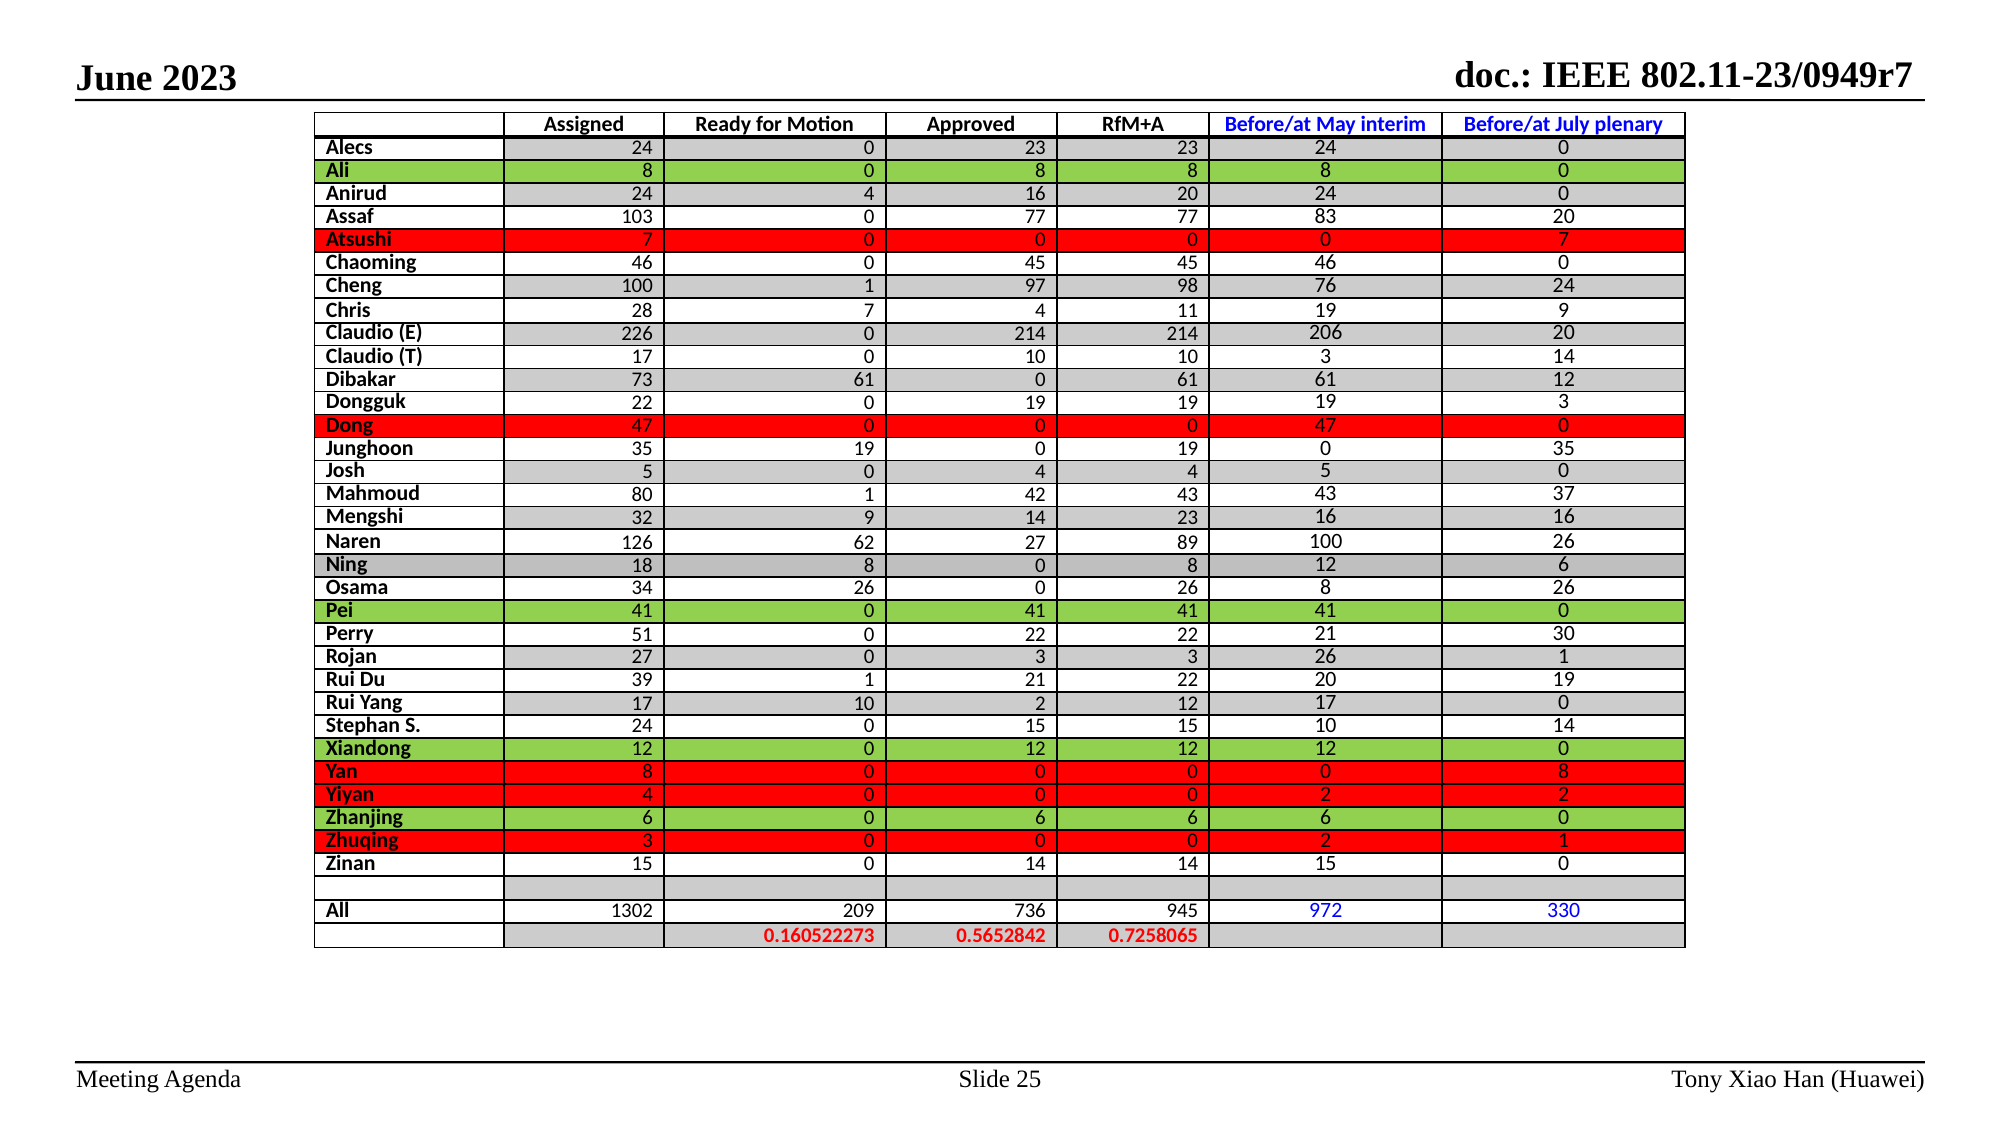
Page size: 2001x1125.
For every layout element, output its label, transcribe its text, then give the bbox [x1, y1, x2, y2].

table_cell 22 [505, 392, 663, 414]
table_cell 1302 [505, 901, 663, 922]
table_cell 0.160522273 [665, 924, 885, 947]
table_cell 15 [1210, 854, 1441, 875]
table_cell [505, 924, 663, 947]
table_cell 76 [1210, 276, 1441, 297]
table_cell 7 [505, 230, 663, 251]
table_cell 11 [1058, 299, 1208, 322]
table_cell 3 [887, 647, 1056, 668]
table_cell 37 [1443, 484, 1684, 506]
table_cell 330 [1443, 901, 1684, 922]
table_cell 20 [1210, 670, 1441, 691]
table_cell 0 [1443, 693, 1684, 714]
table_cell 98 [1058, 276, 1208, 297]
table_cell 2 [1443, 785, 1684, 806]
table_cell 47 [505, 415, 663, 437]
table_cell 0 [665, 831, 885, 852]
table_cell 80 [505, 484, 663, 506]
table_cell 14 [887, 854, 1056, 875]
table_cell 0 [1210, 762, 1441, 783]
table_cell 0 [1443, 184, 1684, 205]
table_cell Yiyan [315, 785, 503, 806]
table_cell [1443, 877, 1684, 899]
table_cell 12 [887, 739, 1056, 760]
table_cell 0 [1443, 854, 1684, 875]
table_cell 26 [1443, 578, 1684, 599]
table_cell 0 [1058, 230, 1208, 251]
table_cell 34 [505, 578, 663, 599]
table_cell Rojan [315, 647, 503, 668]
table_cell [887, 877, 1056, 899]
table_cell Cheng [315, 276, 503, 297]
table_cell 61 [1210, 369, 1441, 391]
table_cell All [315, 901, 503, 922]
table_cell 19 [887, 392, 1056, 414]
table_cell 4 [887, 461, 1056, 483]
table_cell 19 [1058, 438, 1208, 460]
table_cell 8 [505, 161, 663, 182]
table_cell 16 [1210, 507, 1441, 528]
table_cell 0 [887, 438, 1056, 460]
table_cell Chaoming [315, 253, 503, 274]
table_header Ready for Motion [665, 113, 885, 135]
table_cell 0 [887, 230, 1056, 251]
table_cell 9 [1443, 299, 1684, 322]
table_cell 26 [1058, 578, 1208, 599]
table_cell 24 [1210, 184, 1441, 205]
table_cell 12 [1210, 739, 1441, 760]
table_cell 2 [887, 693, 1056, 714]
table_cell 22 [887, 624, 1056, 645]
table_cell 0 [1443, 808, 1684, 829]
table_cell Assaf [315, 207, 503, 228]
table_cell 0 [1443, 415, 1684, 437]
table_cell 41 [505, 601, 663, 622]
table_cell 226 [505, 324, 663, 345]
table_cell 20 [1443, 207, 1684, 228]
table_cell 100 [505, 276, 663, 297]
table_cell Yan [315, 762, 503, 783]
table_cell 1 [665, 484, 885, 506]
table_cell 46 [1210, 253, 1441, 274]
table_cell 10 [1058, 346, 1208, 368]
table_cell 15 [887, 716, 1056, 737]
table_cell 24 [505, 139, 663, 159]
table_cell 3 [1210, 346, 1441, 368]
table_cell Mahmoud [315, 484, 503, 506]
table_cell 103 [505, 207, 663, 228]
table_cell 0 [887, 415, 1056, 437]
table_cell 43 [1058, 484, 1208, 506]
table_cell 0 [887, 578, 1056, 599]
table_cell 23 [887, 139, 1056, 159]
table_cell 1 [665, 276, 885, 297]
table_cell 0 [665, 253, 885, 274]
table_cell 0.7258065 [1058, 924, 1208, 947]
table_cell 16 [1443, 507, 1684, 528]
table_cell 0 [665, 647, 885, 668]
table_cell 6 [1210, 808, 1441, 829]
table_cell 43 [1210, 484, 1441, 506]
table_cell 0 [1443, 253, 1684, 274]
table_cell 0 [665, 415, 885, 437]
table_cell 7 [1443, 230, 1684, 251]
table_cell 0 [665, 624, 885, 645]
table_cell 24 [1210, 139, 1441, 159]
table_cell 5 [1210, 461, 1441, 483]
table_cell Osama [315, 578, 503, 599]
table_cell [315, 924, 503, 947]
table_cell 0 [665, 739, 885, 760]
table_cell [1210, 924, 1441, 947]
table_cell 6 [505, 808, 663, 829]
table_cell 0 [665, 716, 885, 737]
table_cell 10 [665, 693, 885, 714]
table_cell 21 [1210, 624, 1441, 645]
table_header Assigned [505, 113, 663, 135]
table_cell 26 [1210, 647, 1441, 668]
table_cell 12 [1210, 555, 1441, 576]
table_cell Ning [315, 555, 503, 576]
table_cell 0 [665, 139, 885, 159]
table_cell 61 [665, 369, 885, 391]
table_cell Dibakar [315, 369, 503, 391]
table_cell 16 [887, 184, 1056, 205]
table_cell Josh [315, 461, 503, 483]
table_cell 945 [1058, 901, 1208, 922]
table_cell 8 [665, 555, 885, 576]
table_cell 41 [1058, 601, 1208, 622]
table_cell Pei [315, 601, 503, 622]
table_cell [505, 877, 663, 899]
table_cell 6 [887, 808, 1056, 829]
table_cell 17 [505, 346, 663, 368]
table_cell 0 [1210, 230, 1441, 251]
table_cell 30 [1443, 624, 1684, 645]
table_cell 0 [665, 461, 885, 483]
table_cell 18 [505, 555, 663, 576]
table_cell 35 [505, 438, 663, 460]
table_cell 0 [887, 785, 1056, 806]
table_cell 77 [1058, 207, 1208, 228]
table_cell 77 [887, 207, 1056, 228]
table_cell Rui Yang [315, 693, 503, 714]
table_cell Zhuqing [315, 831, 503, 852]
table_cell 0 [665, 808, 885, 829]
table_cell 28 [505, 299, 663, 322]
table_cell 0 [665, 601, 885, 622]
table_cell 14 [1443, 346, 1684, 368]
table_cell Junghoon [315, 438, 503, 460]
table_cell 15 [505, 854, 663, 875]
table_cell 1 [665, 670, 885, 691]
table_cell 0 [665, 785, 885, 806]
table_cell 1 [1443, 647, 1684, 668]
table_header [315, 113, 503, 135]
table_cell 0 [665, 207, 885, 228]
table_cell 0 [887, 831, 1056, 852]
table_cell 8 [1058, 555, 1208, 576]
table_cell 24 [1443, 276, 1684, 297]
table_cell 17 [505, 693, 663, 714]
table_cell 8 [505, 762, 663, 783]
table_cell [1210, 877, 1441, 899]
table_cell 214 [1058, 324, 1208, 345]
table_cell 4 [887, 299, 1056, 322]
table_cell 126 [505, 530, 663, 553]
table_cell 47 [1210, 415, 1441, 437]
table_cell 0 [665, 762, 885, 783]
table_cell 0 [1443, 601, 1684, 622]
table_cell 12 [1058, 739, 1208, 760]
table_cell 51 [505, 624, 663, 645]
table_cell 39 [505, 670, 663, 691]
table_cell 12 [1443, 369, 1684, 391]
table_cell 45 [1058, 253, 1208, 274]
table_cell 26 [665, 578, 885, 599]
table_cell Perry [315, 624, 503, 645]
table_cell 41 [1210, 601, 1441, 622]
table_cell 8 [1443, 762, 1684, 783]
table_cell 214 [887, 324, 1056, 345]
table_cell 42 [887, 484, 1056, 506]
table_cell 3 [1443, 392, 1684, 414]
table_cell 24 [505, 184, 663, 205]
table_cell 206 [1210, 324, 1441, 345]
table_cell 0 [665, 854, 885, 875]
table_cell 736 [887, 901, 1056, 922]
table_cell 83 [1210, 207, 1441, 228]
table_cell 3 [505, 831, 663, 852]
table_header Before/at July plenary [1443, 113, 1684, 135]
table_cell 0 [887, 369, 1056, 391]
table_cell 972 [1210, 901, 1441, 922]
table_cell 0 [665, 161, 885, 182]
table_cell 0 [887, 555, 1056, 576]
table_cell 0 [1443, 739, 1684, 760]
table_cell 61 [1058, 369, 1208, 391]
table_cell Atsushi [315, 230, 503, 251]
table_cell 32 [505, 507, 663, 528]
table_cell 9 [665, 507, 885, 528]
table_cell Stephan S. [315, 716, 503, 737]
table_cell 0 [1210, 438, 1441, 460]
table_cell 2 [1210, 785, 1441, 806]
table_cell 8 [887, 161, 1056, 182]
table_cell 0 [1058, 785, 1208, 806]
table_cell Claudio (E) [315, 324, 503, 345]
table_cell 62 [665, 530, 885, 553]
table_cell 41 [887, 601, 1056, 622]
table_cell 14 [887, 507, 1056, 528]
table_cell 27 [887, 530, 1056, 553]
table_cell 8 [1058, 161, 1208, 182]
table_cell 73 [505, 369, 663, 391]
table_cell 20 [1058, 184, 1208, 205]
table_cell 17 [1210, 693, 1441, 714]
table_cell [665, 877, 885, 899]
table_cell Claudio (T) [315, 346, 503, 368]
table_cell 89 [1058, 530, 1208, 553]
table_cell [315, 877, 503, 899]
table_cell 23 [1058, 139, 1208, 159]
table_cell 15 [1058, 716, 1208, 737]
table_cell 0 [665, 346, 885, 368]
table_cell 0 [1443, 461, 1684, 483]
table_cell 4 [1058, 461, 1208, 483]
table_cell Rui Du [315, 670, 503, 691]
table_cell 24 [505, 716, 663, 737]
table_cell 0 [887, 762, 1056, 783]
table_cell 19 [1058, 392, 1208, 414]
table_cell 0.5652842 [887, 924, 1056, 947]
table_cell 0 [1058, 831, 1208, 852]
table_cell [1058, 877, 1208, 899]
table_cell 0 [1058, 762, 1208, 783]
table_cell 0 [665, 324, 885, 345]
table_cell 8 [1210, 161, 1441, 182]
table_cell 14 [1058, 854, 1208, 875]
table_cell 97 [887, 276, 1056, 297]
table_cell Zhanjing [315, 808, 503, 829]
table_header Before/at May interim [1210, 113, 1441, 135]
table_header RfM+A [1058, 113, 1208, 135]
table_cell 6 [1443, 555, 1684, 576]
table_cell Zinan [315, 854, 503, 875]
table_cell 19 [1210, 299, 1441, 322]
table_cell 209 [665, 901, 885, 922]
table_cell 0 [1058, 415, 1208, 437]
table_cell 0 [1443, 161, 1684, 182]
table_cell 6 [1058, 808, 1208, 829]
table_cell 21 [887, 670, 1056, 691]
table_cell 2 [1210, 831, 1441, 852]
table_cell [1443, 924, 1684, 947]
table_cell 4 [505, 785, 663, 806]
table_cell Dong [315, 415, 503, 437]
table_cell 12 [505, 739, 663, 760]
table_cell 20 [1443, 324, 1684, 345]
table_cell 12 [1058, 693, 1208, 714]
table_cell Alecs [315, 139, 503, 159]
table_cell 4 [665, 184, 885, 205]
table_cell Xiandong [315, 739, 503, 760]
table_cell 7 [665, 299, 885, 322]
table_cell 23 [1058, 507, 1208, 528]
table_cell 22 [1058, 670, 1208, 691]
table_cell 100 [1210, 530, 1441, 553]
table_cell Ali [315, 161, 503, 182]
table_cell 10 [1210, 716, 1441, 737]
table_cell 8 [1210, 578, 1441, 599]
table_cell 19 [1443, 670, 1684, 691]
table_cell 46 [505, 253, 663, 274]
table_cell 14 [1443, 716, 1684, 737]
table_cell Naren [315, 530, 503, 553]
table_cell 27 [505, 647, 663, 668]
table_cell 35 [1443, 438, 1684, 460]
table_cell 5 [505, 461, 663, 483]
table_cell 0 [665, 230, 885, 251]
table_cell Dongguk [315, 392, 503, 414]
table_cell 3 [1058, 647, 1208, 668]
table_cell Mengshi [315, 507, 503, 528]
table_cell 0 [1443, 139, 1684, 159]
table_cell 10 [887, 346, 1056, 368]
table_cell 19 [1210, 392, 1441, 414]
table_cell 1 [1443, 831, 1684, 852]
table_cell Anirud [315, 184, 503, 205]
table_cell 19 [665, 438, 885, 460]
table_cell 26 [1443, 530, 1684, 553]
table_cell 45 [887, 253, 1056, 274]
table_header Approved [887, 113, 1056, 135]
table_cell Chris [315, 299, 503, 322]
table_cell 0 [665, 392, 885, 414]
table_cell 22 [1058, 624, 1208, 645]
